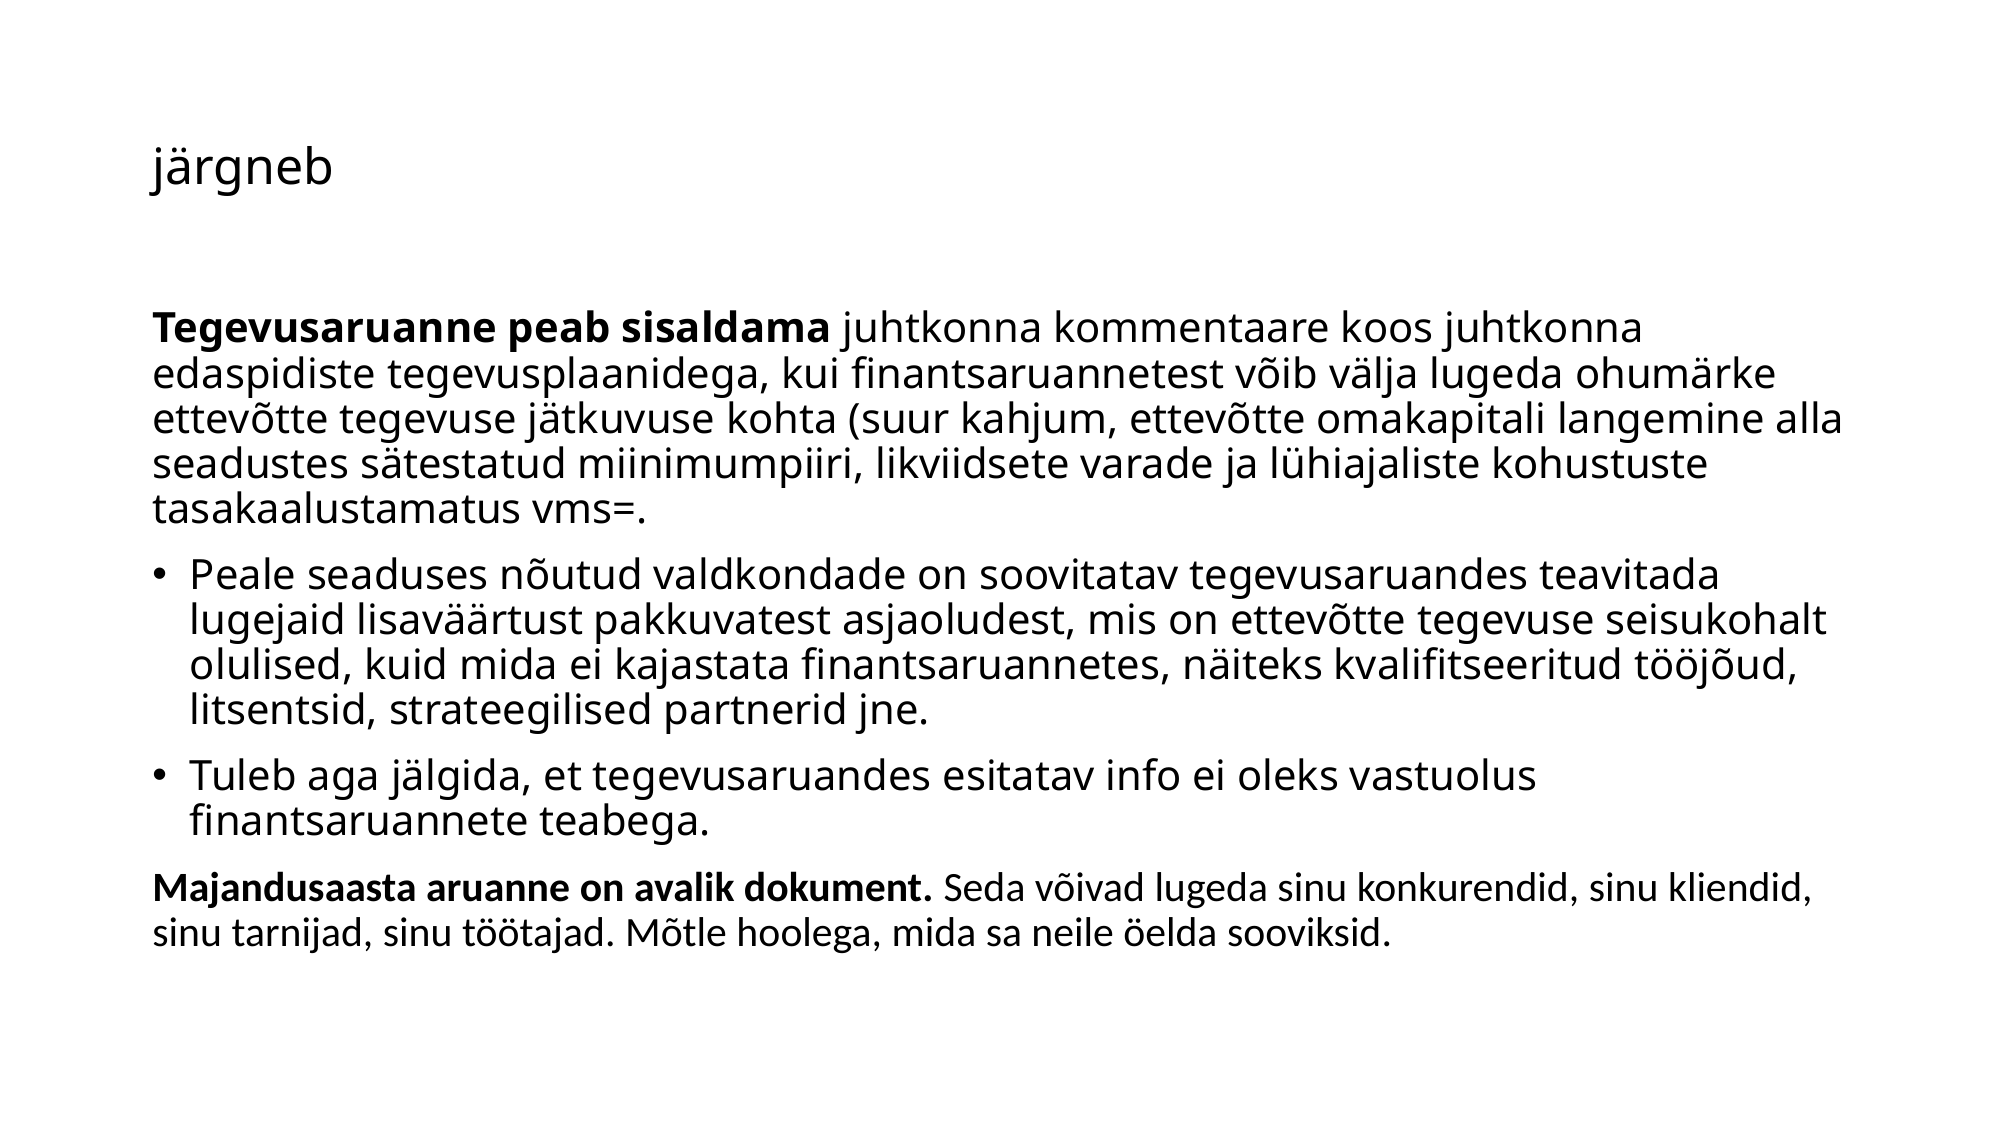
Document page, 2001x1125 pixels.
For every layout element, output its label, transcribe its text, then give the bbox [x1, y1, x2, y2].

list Tegevusaruanne peab sisaldama juhtkonna kommentaare koos juhtkonna edaspidiste tegevusplaanidega, kui finantsaruannetest võib välja lugeda ohumärke ettevõtte tegevuse jätkuvuse kohta (suur kahjum, ettevõtte omakapitali langemine alla seadustes sätestatud miinimumpiiri, likviidsete varade ja lühiajaliste kohustuste tasakaalustamatus vms=. Peale seaduses nõutud valdkondade on soovitatav tegevusaruandes teavitada lugejaid lisaväärtust pakkuvatest asjaoludest, mis on ettevõtte tegevuse seisukohalt olulised, kuid mida ei kajastata finantsaruannetes, näiteks kvalifitseeritud tööjõud, litsentsid, strateegilised partnerid jne. Tuleb aga jälgida, et tegevusaruandes esitatav info ei oleks vastuolus finantsaruannete teabega. Majandusaasta aruanne on avalik dokument. Seda võivad lugeda sinu konkurendid, sinu kliendid, sinu tarnijad, sinu töötajad. Mõtle hoolega, mida sa neile öelda sooviksid. [137, 299, 1863, 1014]
title järgneb [137, 59, 1863, 278]
